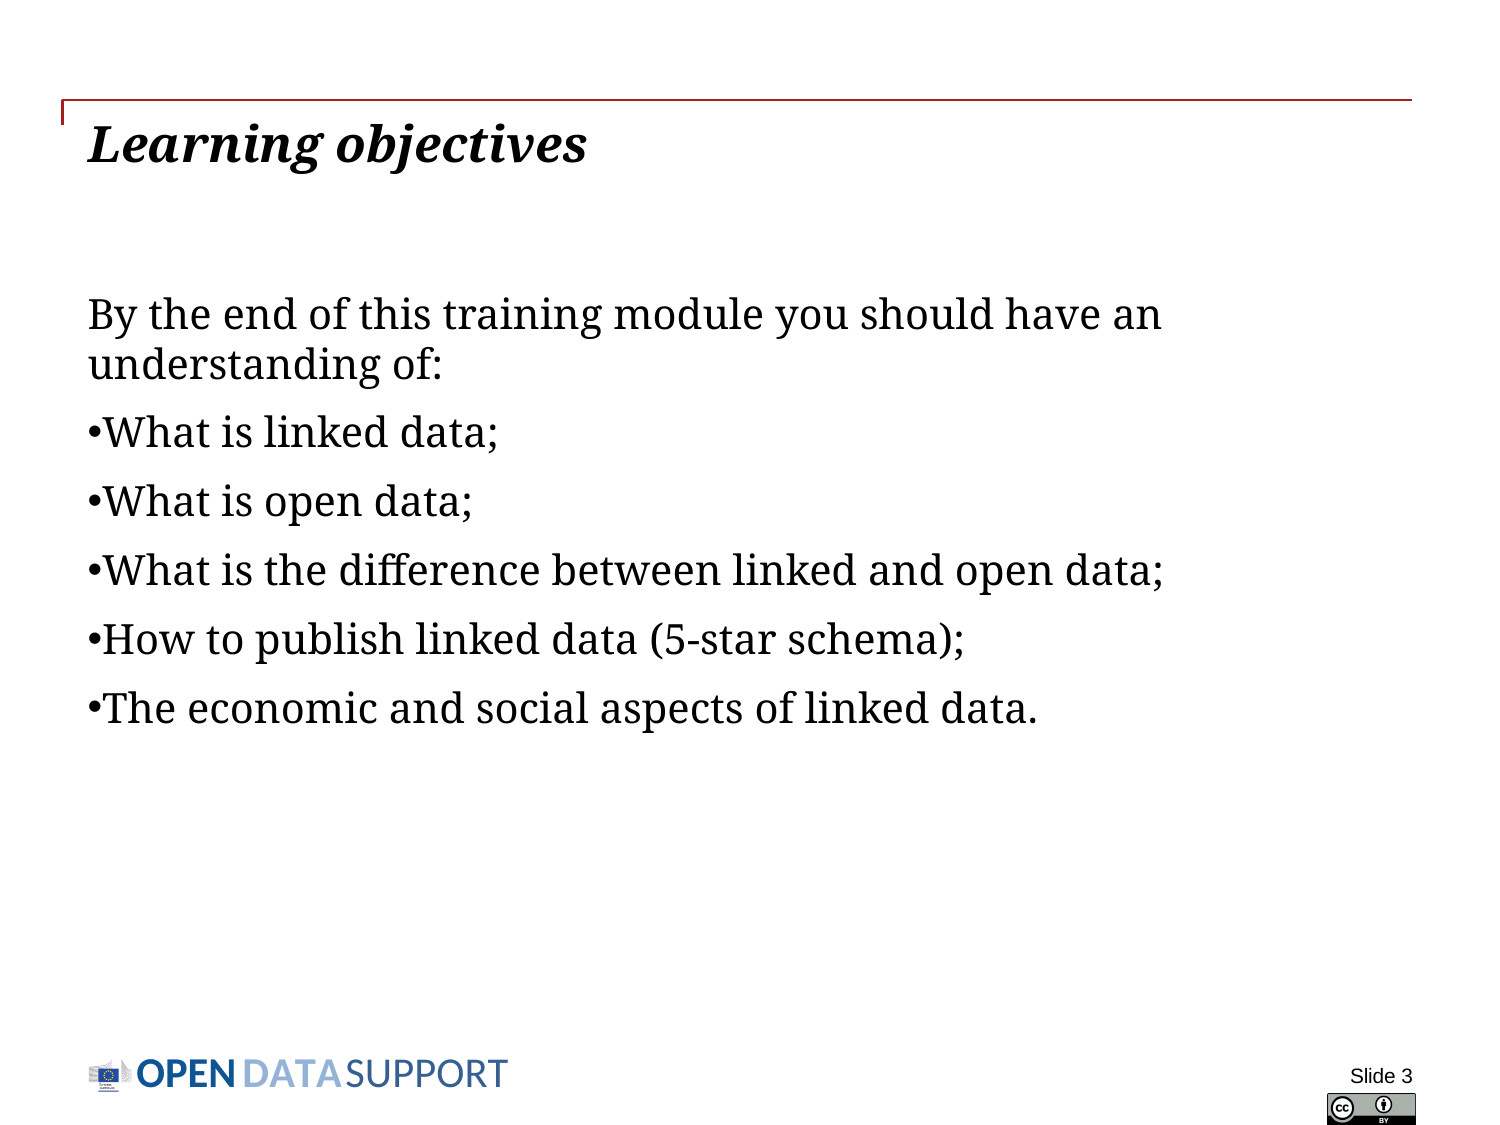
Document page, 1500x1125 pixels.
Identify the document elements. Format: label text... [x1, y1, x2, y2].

slide_number Slide 3 [1162, 1062, 1413, 1088]
picture [1327, 1093, 1416, 1125]
title Learning objectives [88, 112, 1413, 263]
list By the end of this training module you should have an understanding of: What is linked data; What is open data; What is the difference between linked and open data; How to publish linked data (5-star schema); The economic and social aspects of linked data. [87, 287, 1413, 1013]
